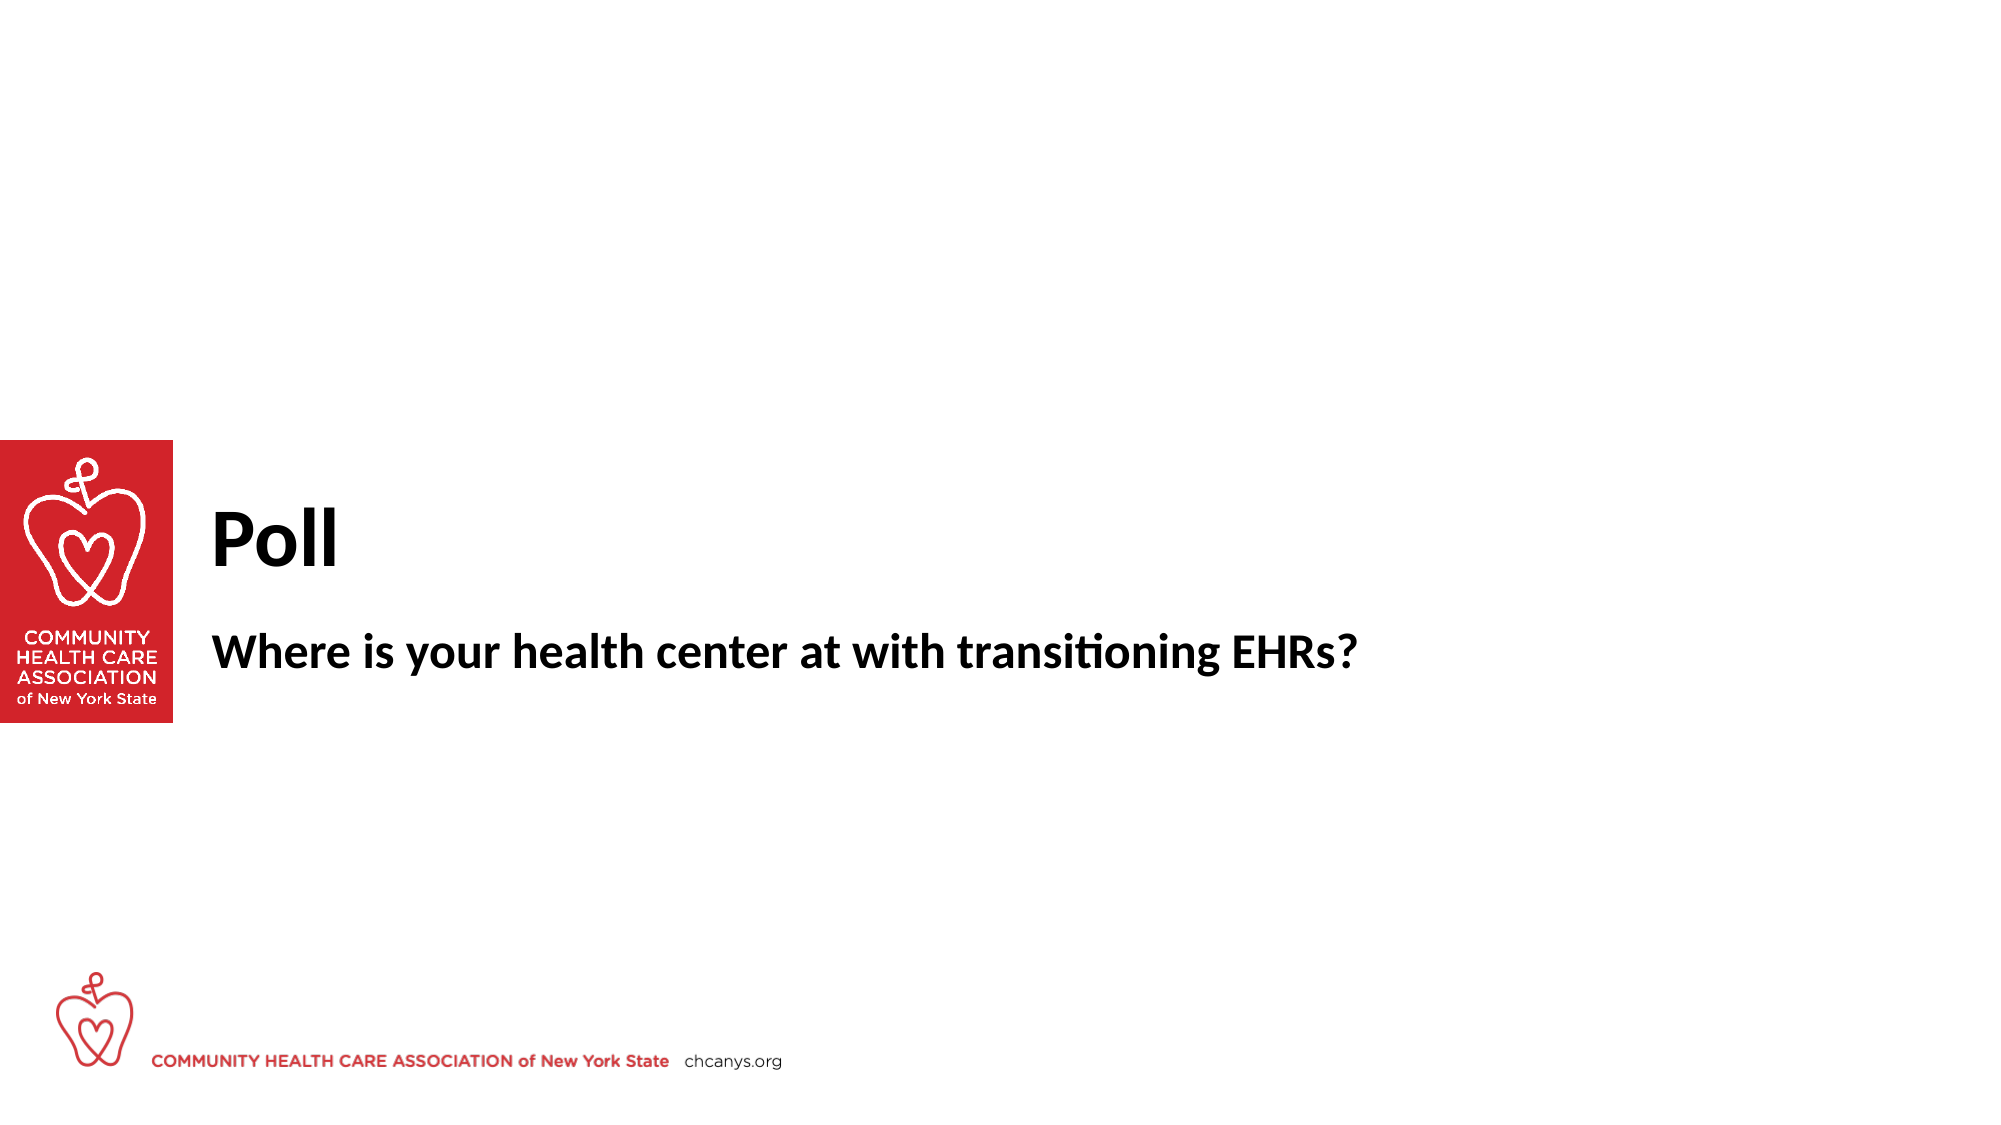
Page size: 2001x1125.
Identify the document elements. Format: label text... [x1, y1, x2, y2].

picture [0, 440, 173, 723]
list Where is your health center at with transitioning EHRs? [203, 617, 1948, 675]
title Poll [203, 447, 1948, 617]
picture [56, 972, 804, 1073]
